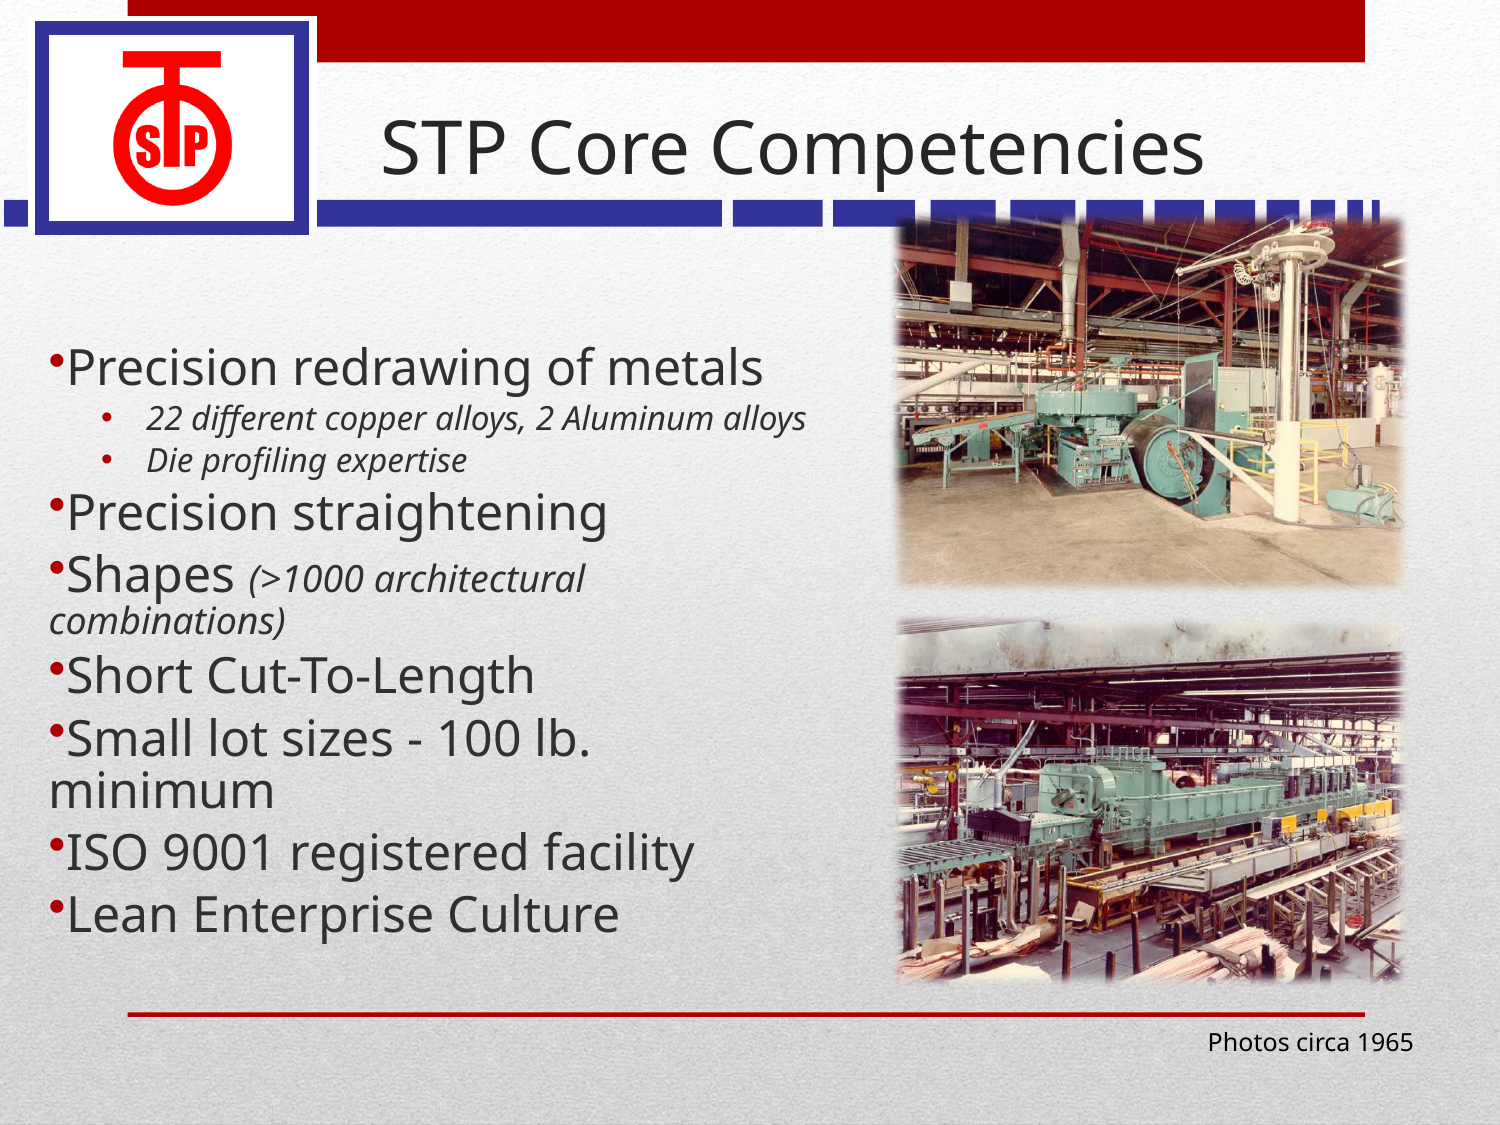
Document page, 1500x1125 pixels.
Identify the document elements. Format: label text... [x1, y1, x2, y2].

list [887, 208, 1411, 596]
picture [49, 35, 294, 221]
text_box Photos circa 1965 [1112, 1019, 1429, 1064]
title STP Core Competencies [365, 91, 1338, 242]
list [889, 612, 1410, 988]
picture [28, 16, 317, 231]
list Precision redrawing of metals 22 different copper alloys, 2 Aluminum alloys Die profiling expertise Precision straightening Shapes (>1000 architectural combinations) Short Cut-To-Length Small lot sizes - 100 lb. minimum ISO 9001 registered facility Lean Enterprise Culture [33, 259, 848, 1028]
